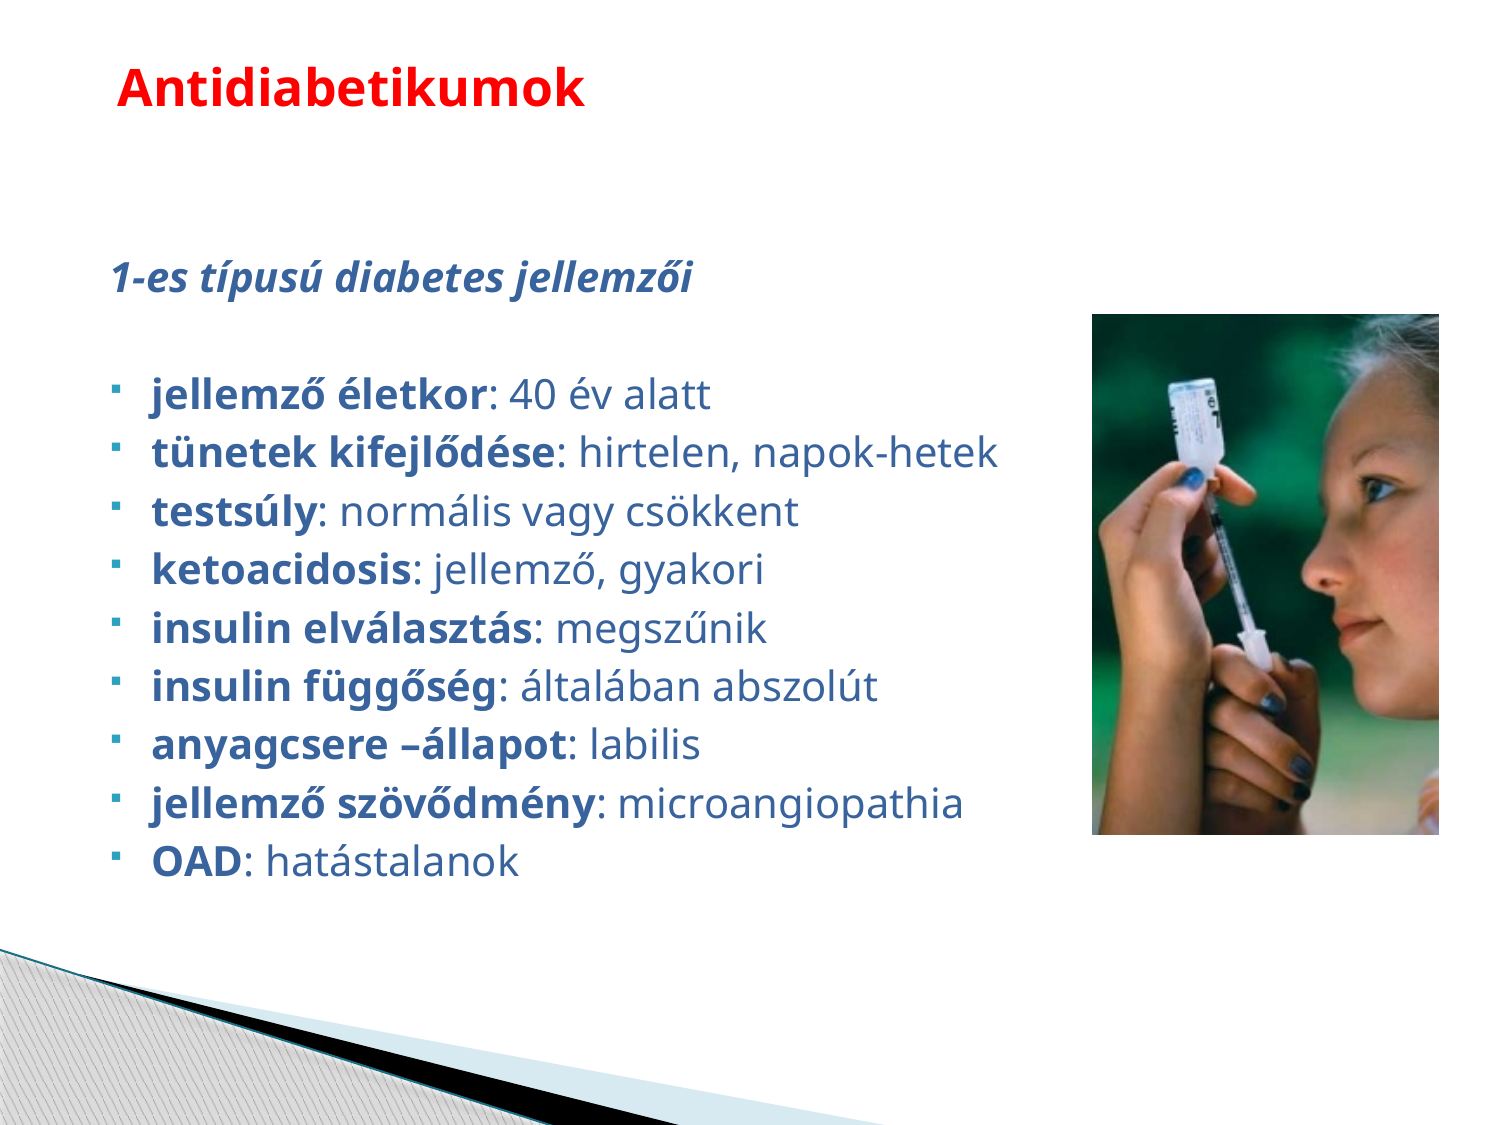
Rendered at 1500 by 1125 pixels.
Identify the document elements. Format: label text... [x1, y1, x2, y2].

title Antidiabetikumok [102, 46, 1368, 197]
picture [1092, 314, 1440, 835]
list 1-es típusú diabetes jellemzői jellemző életkor: 40 év alatt tünetek kifejlődése: hirtelen, napok-hetek testsúly: normális vagy csökkent ketoacidosis: jellemző, gyakori insulin elválasztás: megszűnik insulin függőség: általában abszolút anyagcsere –állapot: labilis jellemző szövődmény: microangiopathia OAD: hatástalanok [76, 243, 1437, 1047]
